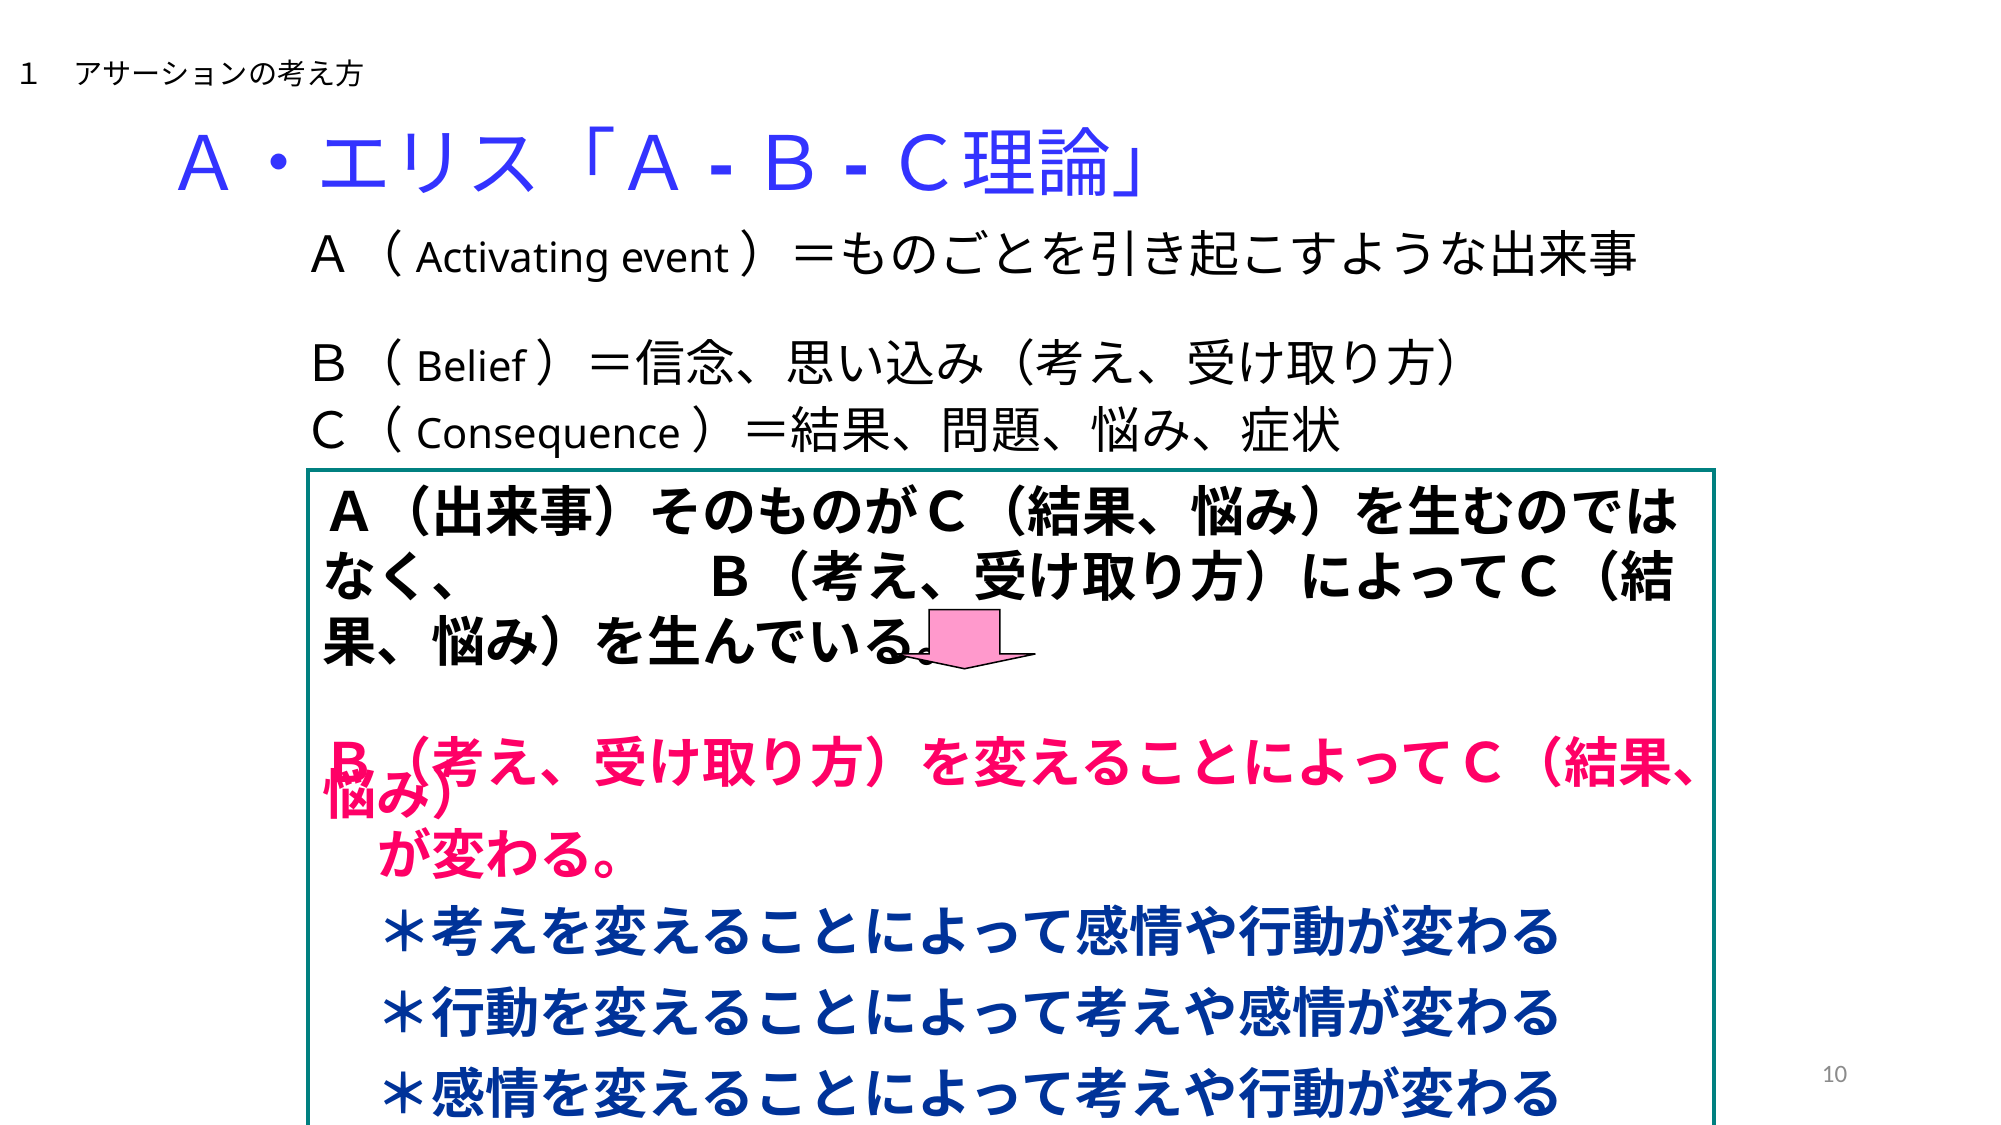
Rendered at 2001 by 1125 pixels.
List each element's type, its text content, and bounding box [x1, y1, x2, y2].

text_box Ａ（Activating event）＝ものごとを引き起こすような出来事 Ｂ（Belief）＝信念、思い込み（考え、受け取り方） Ｃ（Consequence）＝結果、問題、悩み、症状 [289, 223, 1714, 466]
text_box Ａ（出来事）そのものがＣ（結果、悩み）を生むのではなく、 Ｂ（考え、受け取り方）によってＣ（結果、悩み）を生んでいる。 Ｂ（考え、受け取り方）を変えることによってＣ（結果、悩み） が変わる。 ＊考えを変えることによって感情や行動が変わる ＊行動を変えることによって考えや感情が変わる ＊感情を変えることによって考えや行動が変わる [308, 470, 1714, 1125]
text_box [893, 609, 1036, 669]
slide_number 10 [1412, 1042, 1863, 1103]
title Ａ・エリス「Ａ-Ｂ-Ｃ理論」 [151, 113, 1502, 220]
text_box １ アサーションの考え方 [0, 47, 755, 98]
